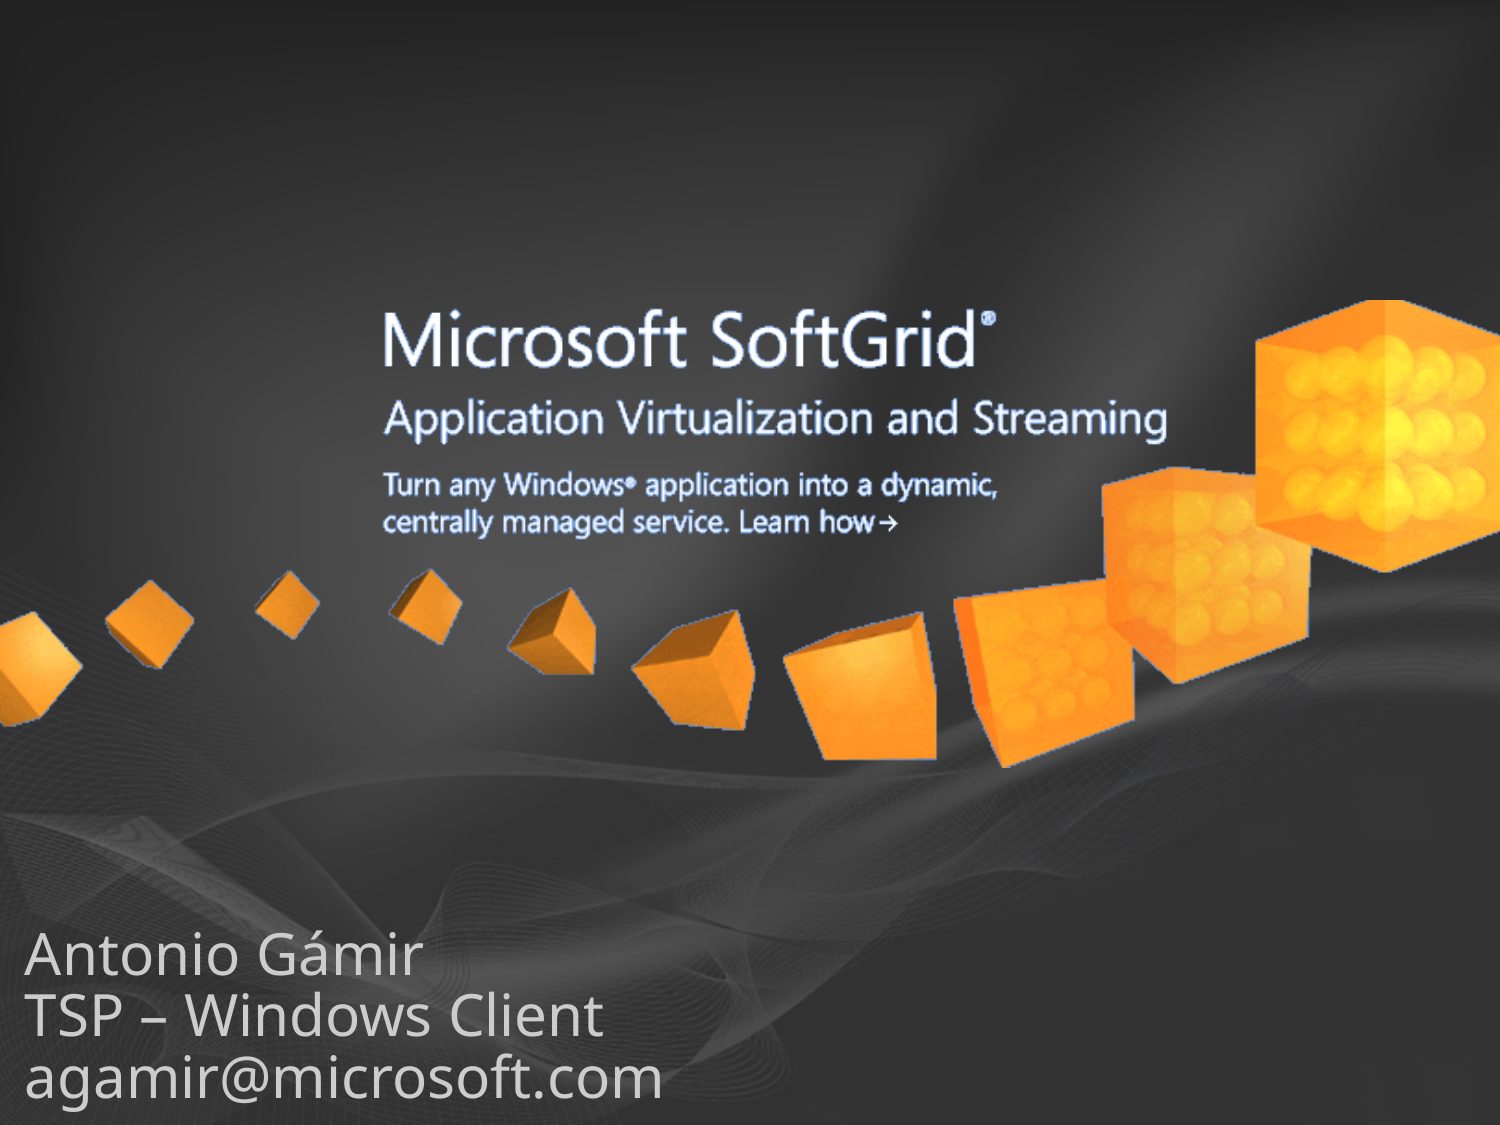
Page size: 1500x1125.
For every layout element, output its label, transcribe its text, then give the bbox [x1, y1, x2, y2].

subtitle Antonio Gámir TSP – Windows Client agamir@microsoft.com [24, 875, 825, 1113]
picture [0, 0, 1500, 1125]
